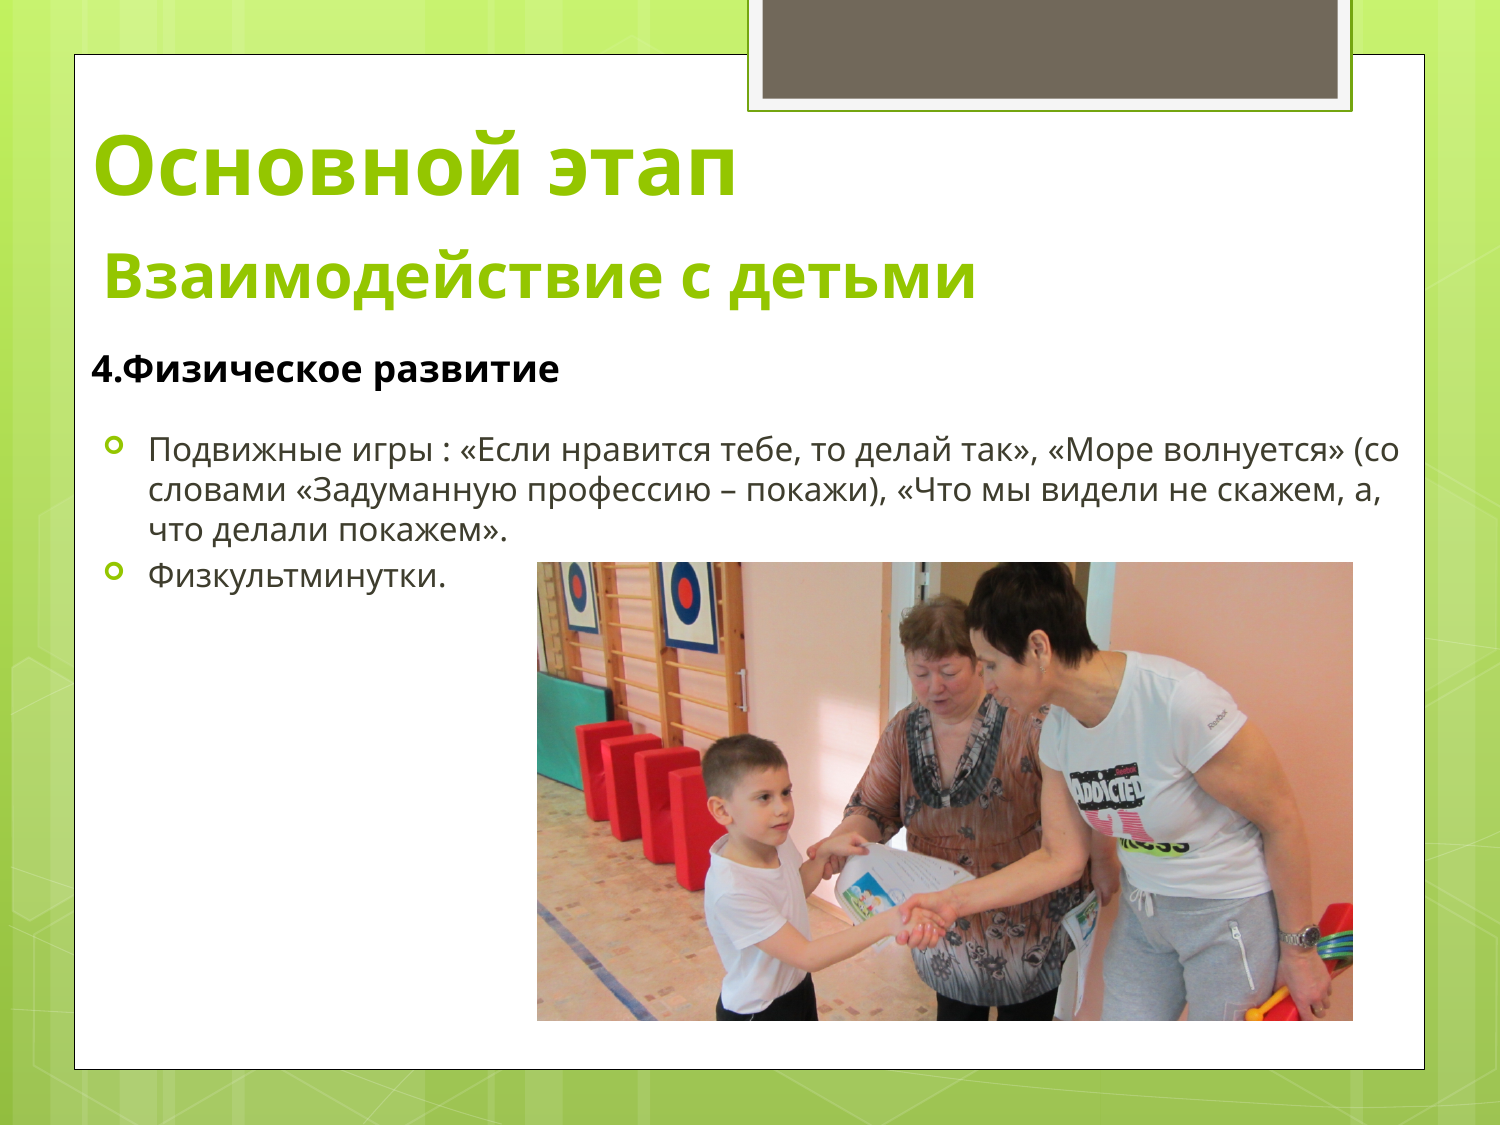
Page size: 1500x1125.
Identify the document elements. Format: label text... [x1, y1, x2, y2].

list Подвижные игры : «Если нравится тебе, то делай так», «Море волнуется» (со словами «Задуманную профессию – покажи), «Что мы видели не скажем, а, что делали покажем». Физкультминутки. [76, 420, 1424, 965]
text_box Взаимодействие с детьми [76, 208, 998, 319]
picture [537, 562, 1353, 1021]
title Основной этап [76, 54, 1229, 220]
text_box 4.Физическое развитие [76, 338, 951, 398]
